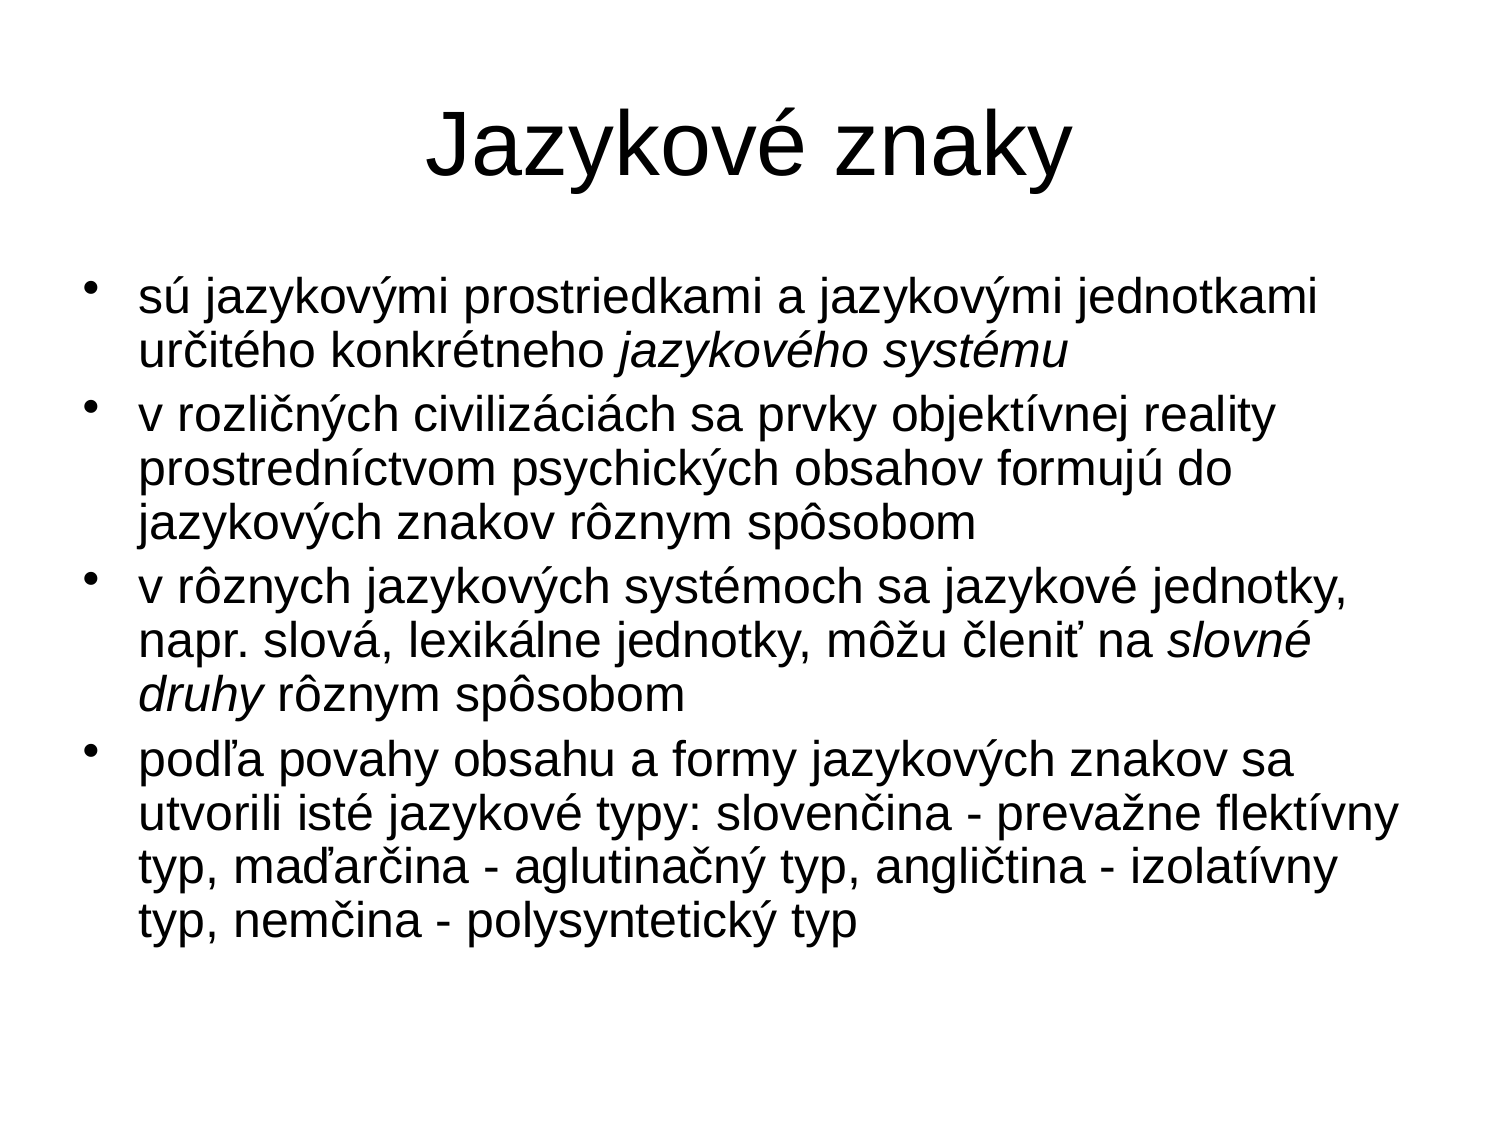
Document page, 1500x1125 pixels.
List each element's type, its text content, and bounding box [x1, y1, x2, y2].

list sú jazykovými prostriedkami a jazykovými jednotkami určitého konkrétneho jazykového systému v rozličných civilizáciách sa prvky objektívnej reality prostredníctvom psychických obsahov formujú do jazykových znakov rôznym spôsobom v rôznych jazykových systémoch sa jazykové jednotky, napr. slová, lexikálne jednotky, môžu členiť na slovné druhy rôznym spôsobom podľa povahy obsahu a formy jazykových znakov sa utvorili isté jazykové typy: slovenčina - prevažne flektívny typ, maďarčina - aglutinačný typ, angličtina - izolatívny typ, nemčina - polysyntetický typ [74, 261, 1426, 1006]
title Jazykové znaky [74, 44, 1426, 234]
